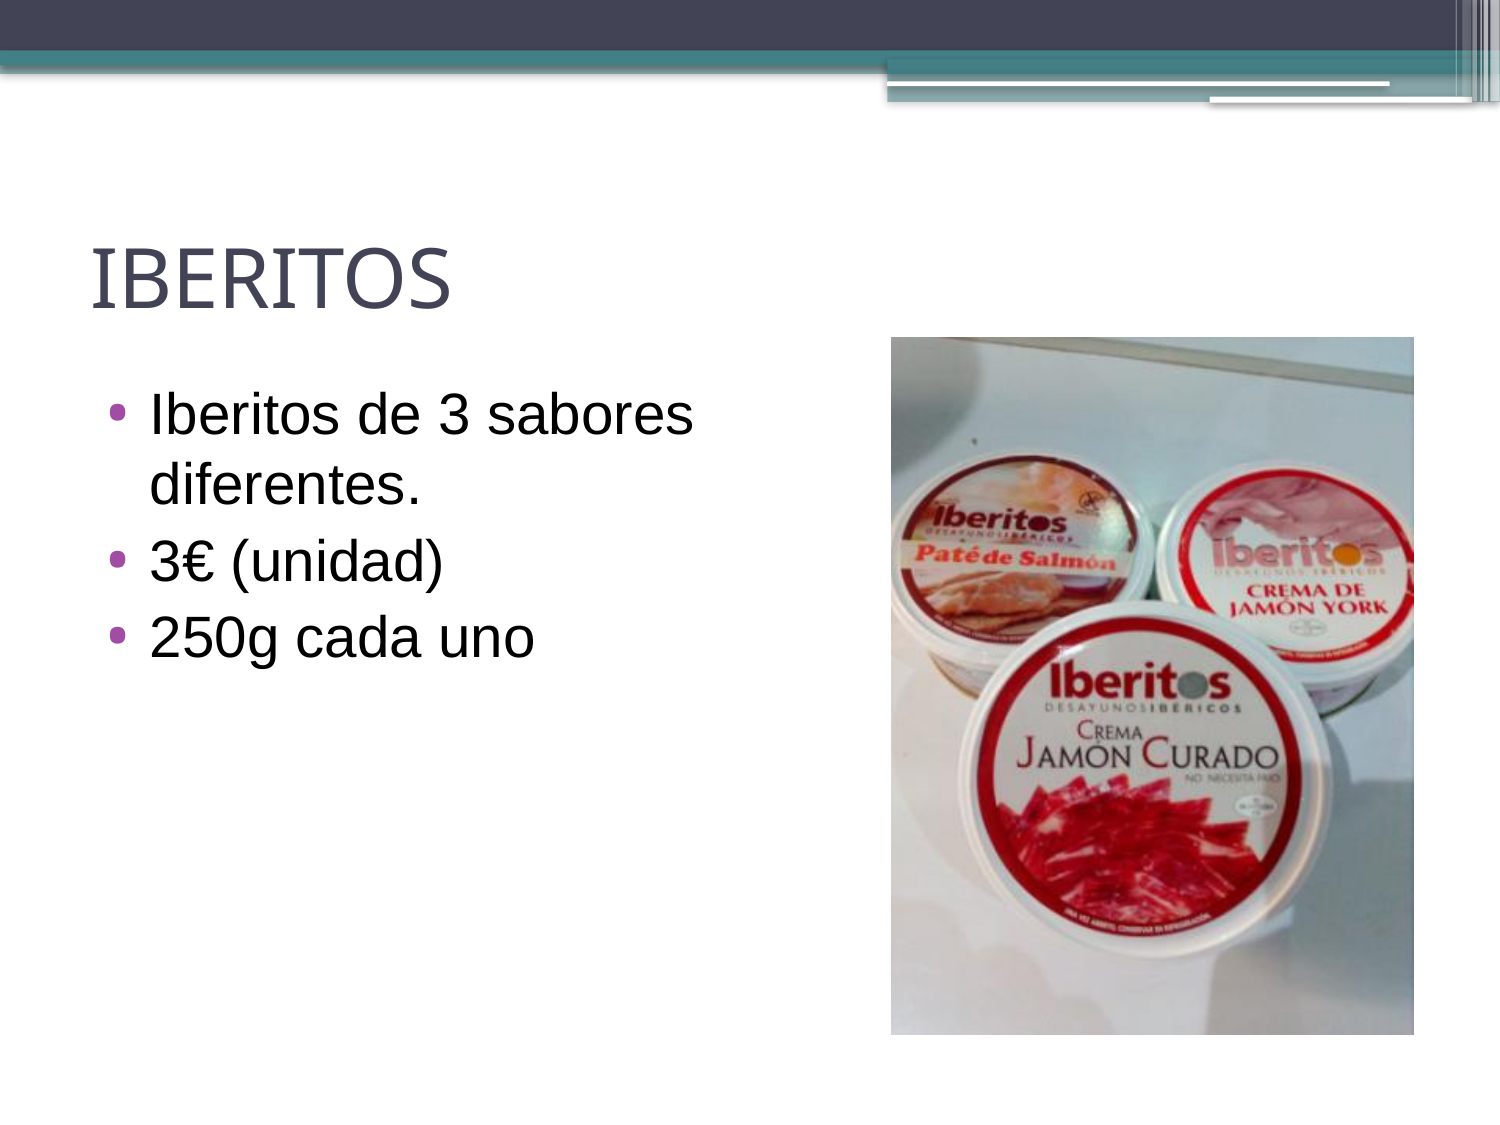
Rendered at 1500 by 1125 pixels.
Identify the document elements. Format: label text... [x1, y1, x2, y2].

picture [891, 337, 1414, 1036]
list Iberitos de 3 sabores diferentes. 3€ (unidad) 250g cada uno [74, 368, 751, 1079]
title IBERITOS [74, 187, 1426, 363]
